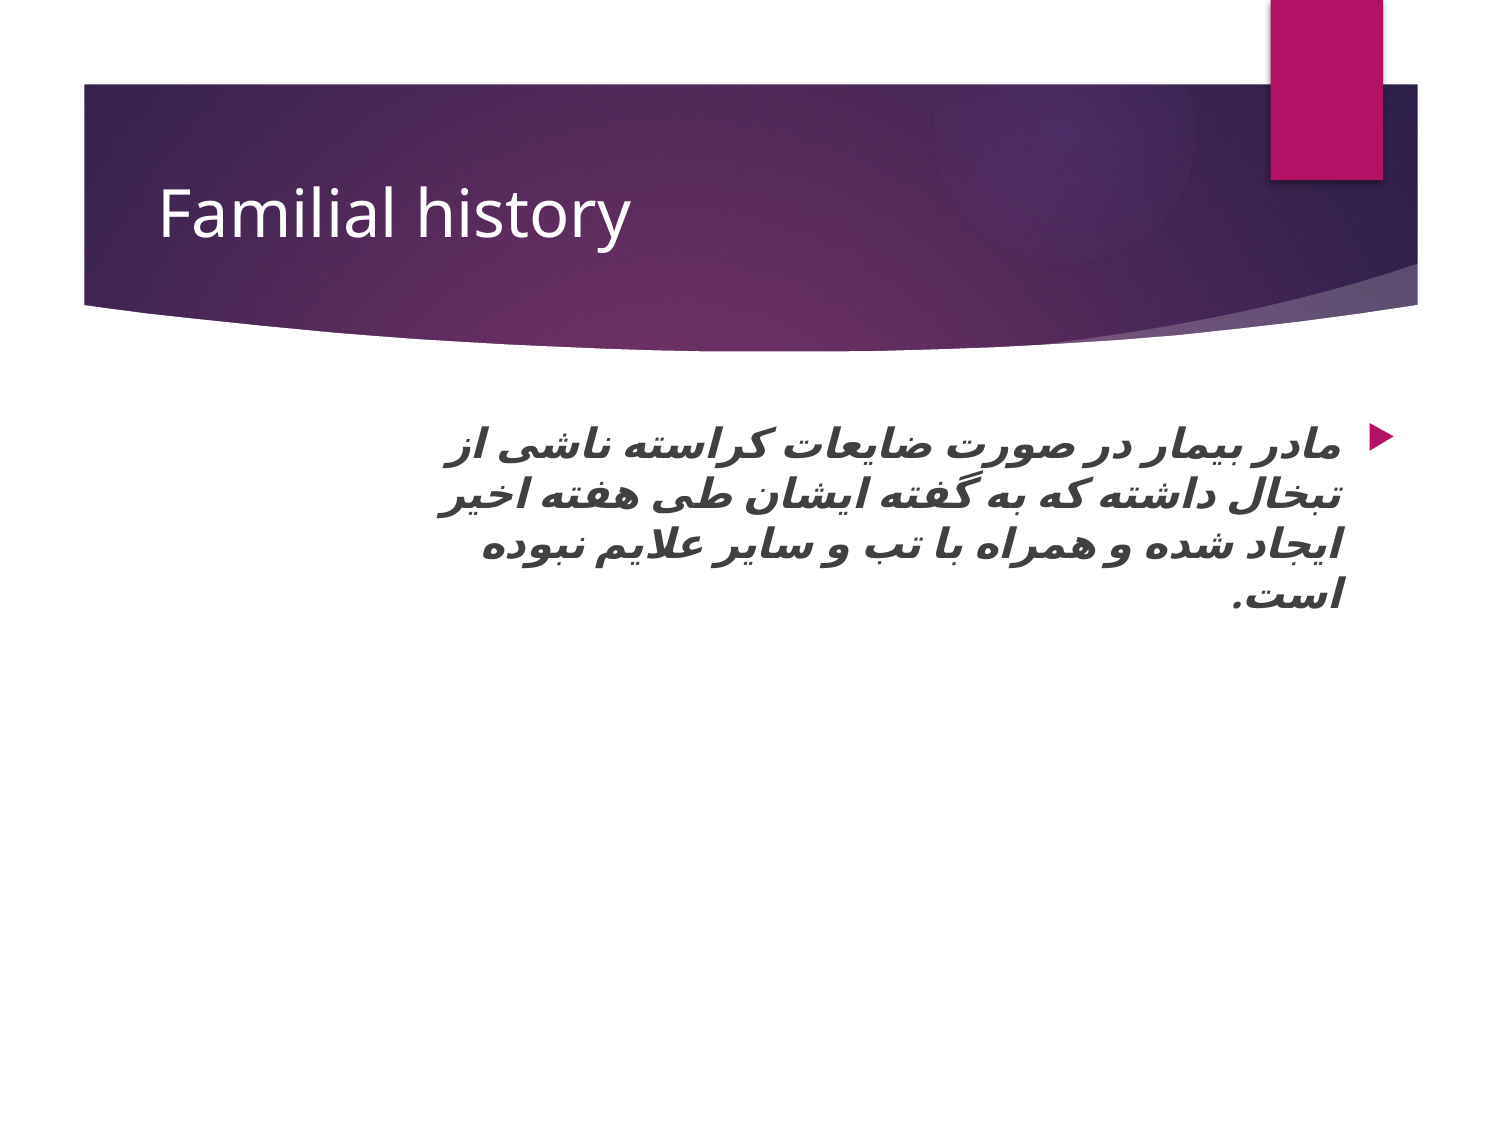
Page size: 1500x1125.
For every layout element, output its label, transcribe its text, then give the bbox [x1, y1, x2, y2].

list مادر بیمار در صورت ضایعات کراسته ناشی از تبخال داشته که به گفته ایشان طی هفته اخیر ایجاد شده و همراه با تب و سایر علایم نبوده است. [371, 408, 1413, 989]
title Familial history [142, 152, 1183, 269]
